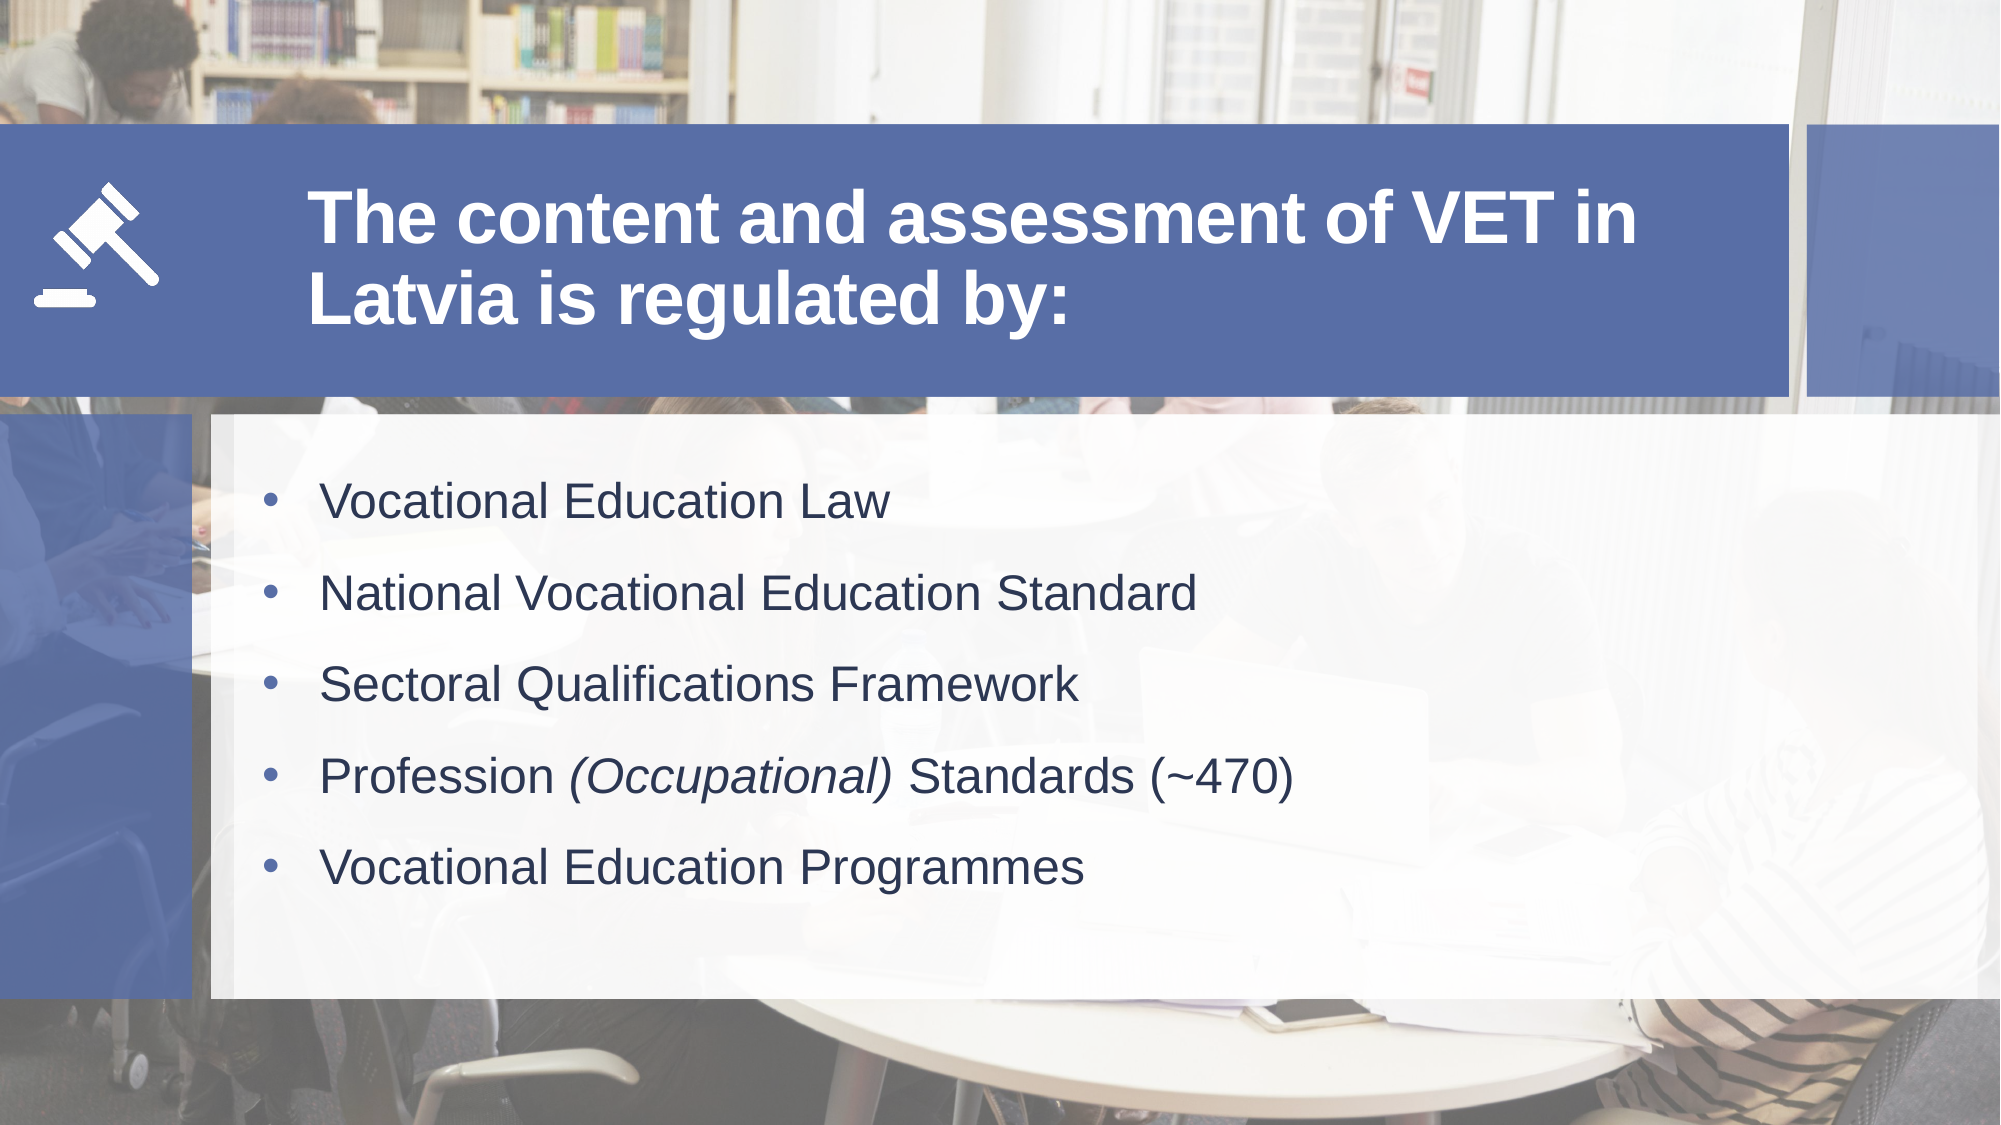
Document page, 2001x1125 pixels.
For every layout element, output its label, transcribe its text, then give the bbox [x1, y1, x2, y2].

text_box [0, 414, 193, 1000]
text_box [233, 414, 1978, 1000]
picture [20, 168, 172, 320]
text_box [1806, 124, 2000, 398]
title The content and assessment of VET in Latvia is regulated by: [292, 142, 1771, 378]
list Vocational Education Law National Vocational Education Standard Sectoral Qualifications Framework Profession (Occupational) Standards (~470) Vocational Education Programmes [247, 414, 1744, 957]
text_box [0, 124, 1790, 398]
